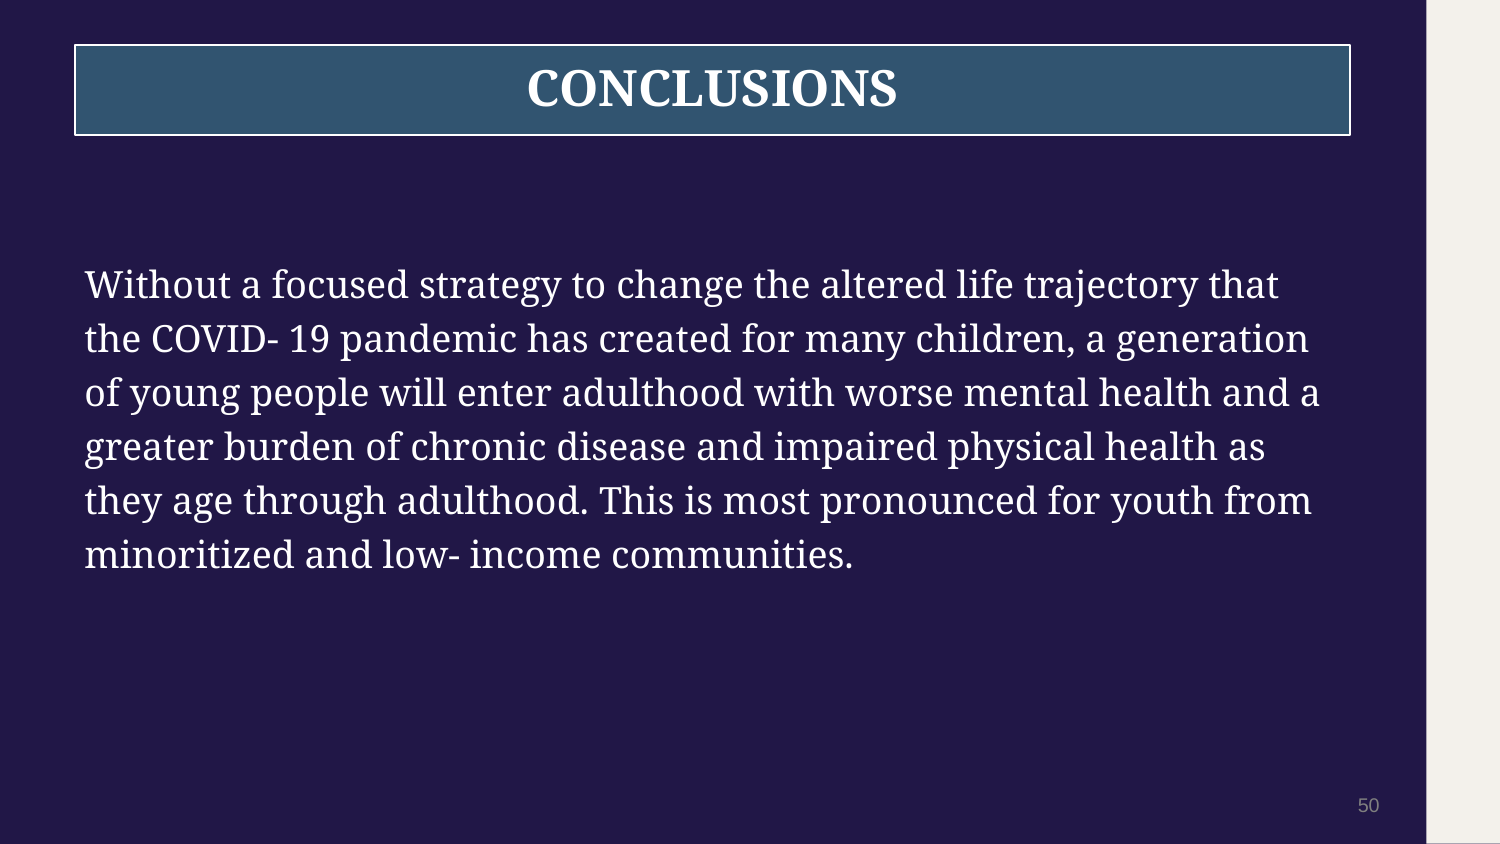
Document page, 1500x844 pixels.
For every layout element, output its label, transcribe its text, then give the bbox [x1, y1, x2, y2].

list Without a focused strategy to change the altered life trajectory that the COVID- 19 pandemic has created for many children, a generation of young people will enter adulthood with worse mental health and a greater burden of chronic disease and impaired physical health as they age through adulthood. This is most pronounced for youth from minoritized and low- income communities. [84, 252, 1345, 611]
slide_number 50 [1330, 559, 1380, 844]
title CONCLUSIONS [75, 45, 1350, 135]
